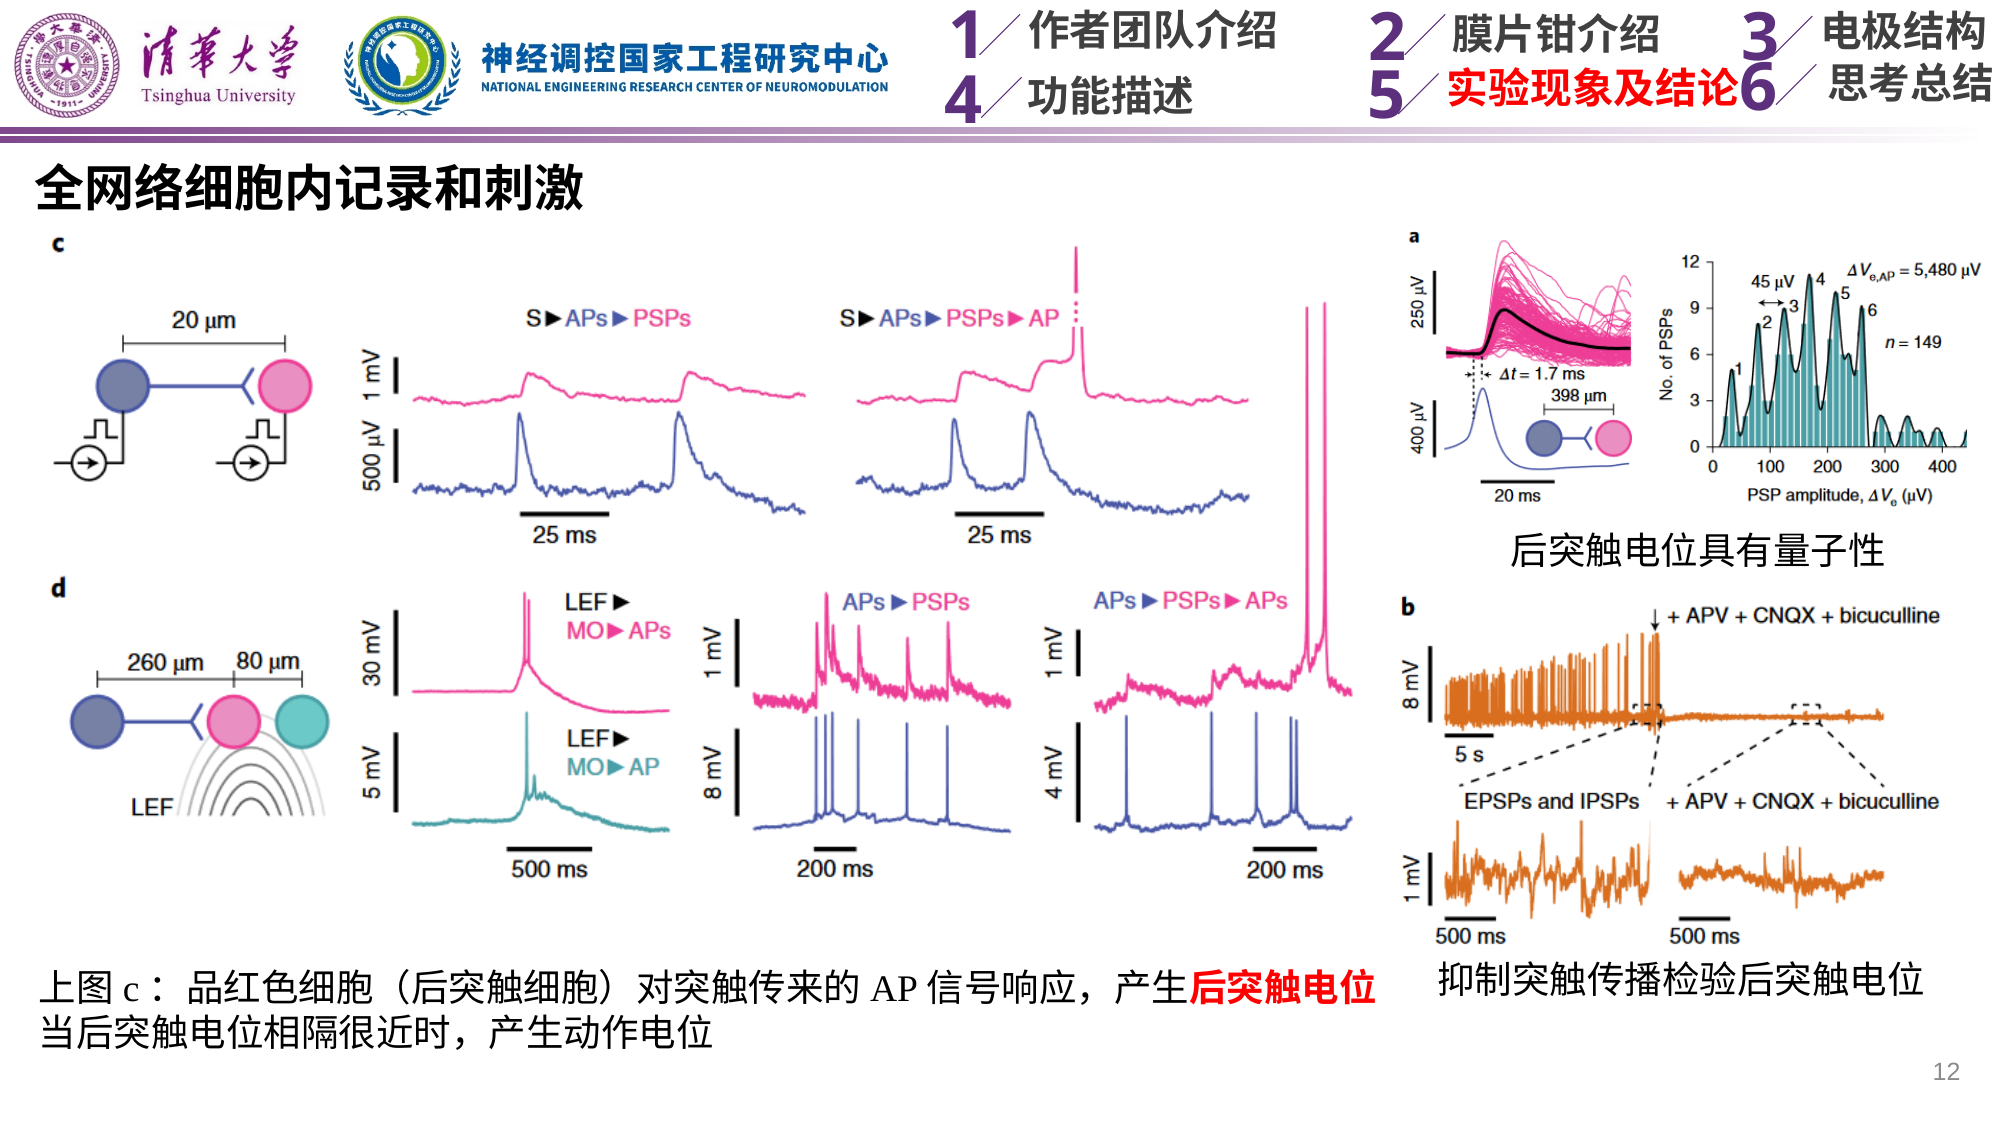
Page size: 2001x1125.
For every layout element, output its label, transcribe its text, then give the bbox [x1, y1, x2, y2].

slide_number 12 [1909, 1040, 1976, 1101]
text_box 全网络细胞内记录和刺激 [19, 148, 611, 224]
text_box 上图c：品红色细胞（后突触细胞）对突触传来的AP信号响应，产生后突触电位 当后突触电位相隔很近时，产生动作电位 [24, 956, 1396, 1061]
text_box 后突触电位具有量子性 [1496, 519, 1926, 568]
picture [12, 8, 124, 119]
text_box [932, 0, 2000, 146]
picture [333, 1, 894, 126]
picture [28, 205, 1993, 956]
text_box 抑制突触传播检验后突触电位 [1422, 956, 1957, 1009]
picture [135, 20, 303, 106]
